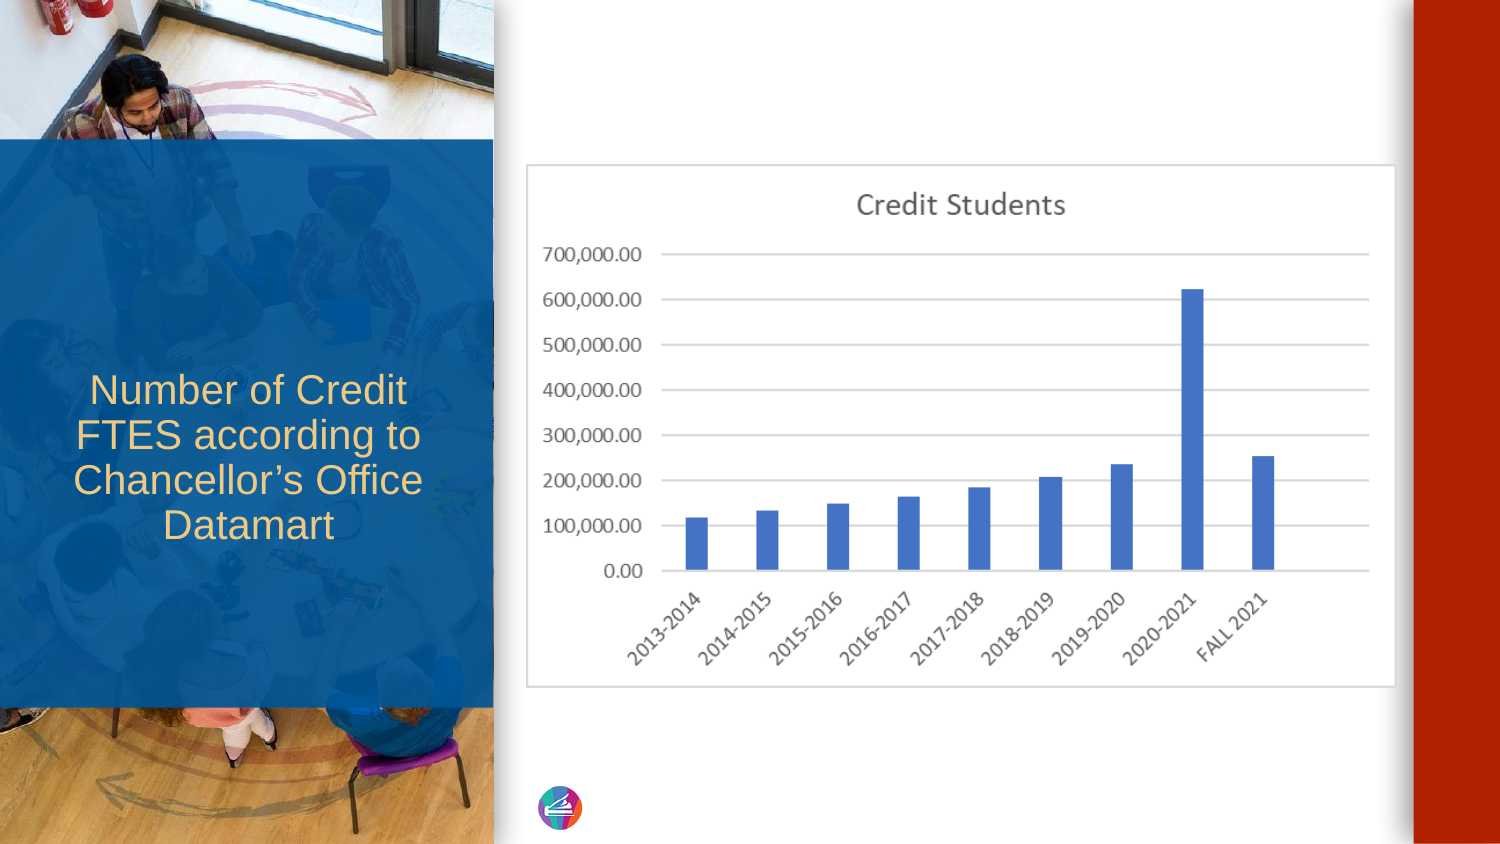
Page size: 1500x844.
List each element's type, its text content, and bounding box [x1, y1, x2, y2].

picture [0, 0, 494, 139]
picture [536, 784, 583, 831]
picture [525, 163, 1397, 688]
list Number of Credit FTES according to Chancellor’s Office Datamart [28, 362, 469, 680]
picture [0, 708, 494, 844]
